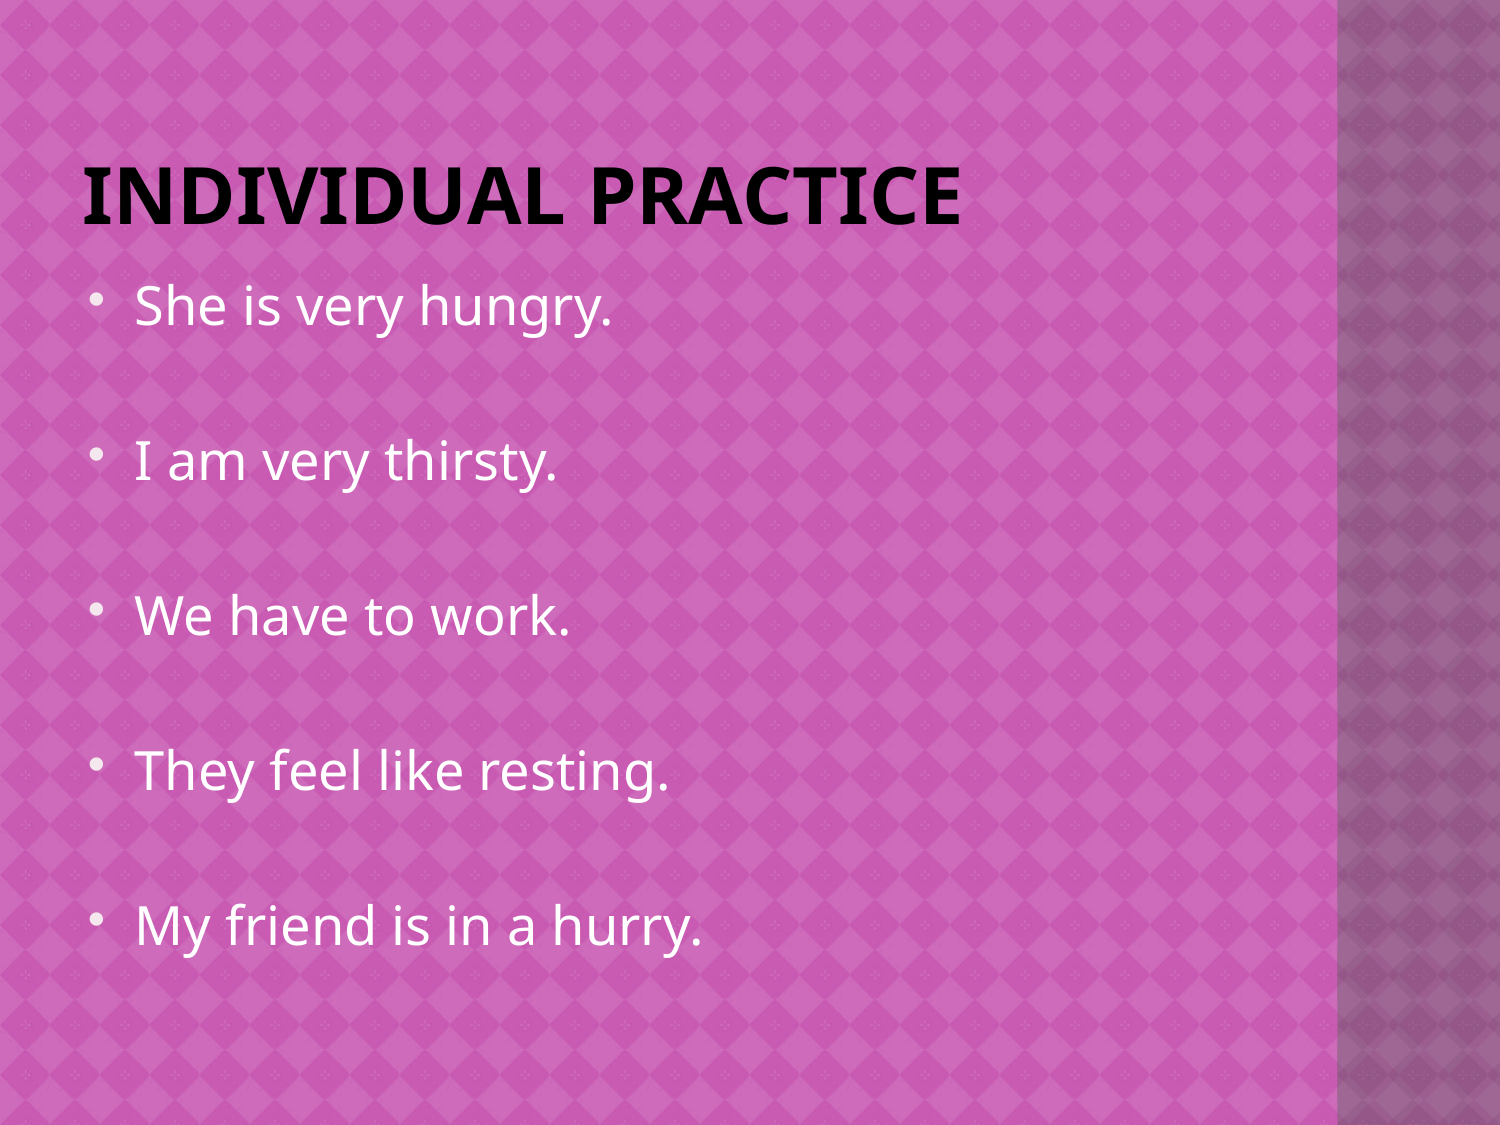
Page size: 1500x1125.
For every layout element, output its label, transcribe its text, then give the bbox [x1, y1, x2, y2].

title Individual practice [75, 52, 1263, 240]
list She is very hungry. I am very thirsty. We have to work. They feel like resting. My friend is in a hurry. [75, 264, 1263, 1059]
